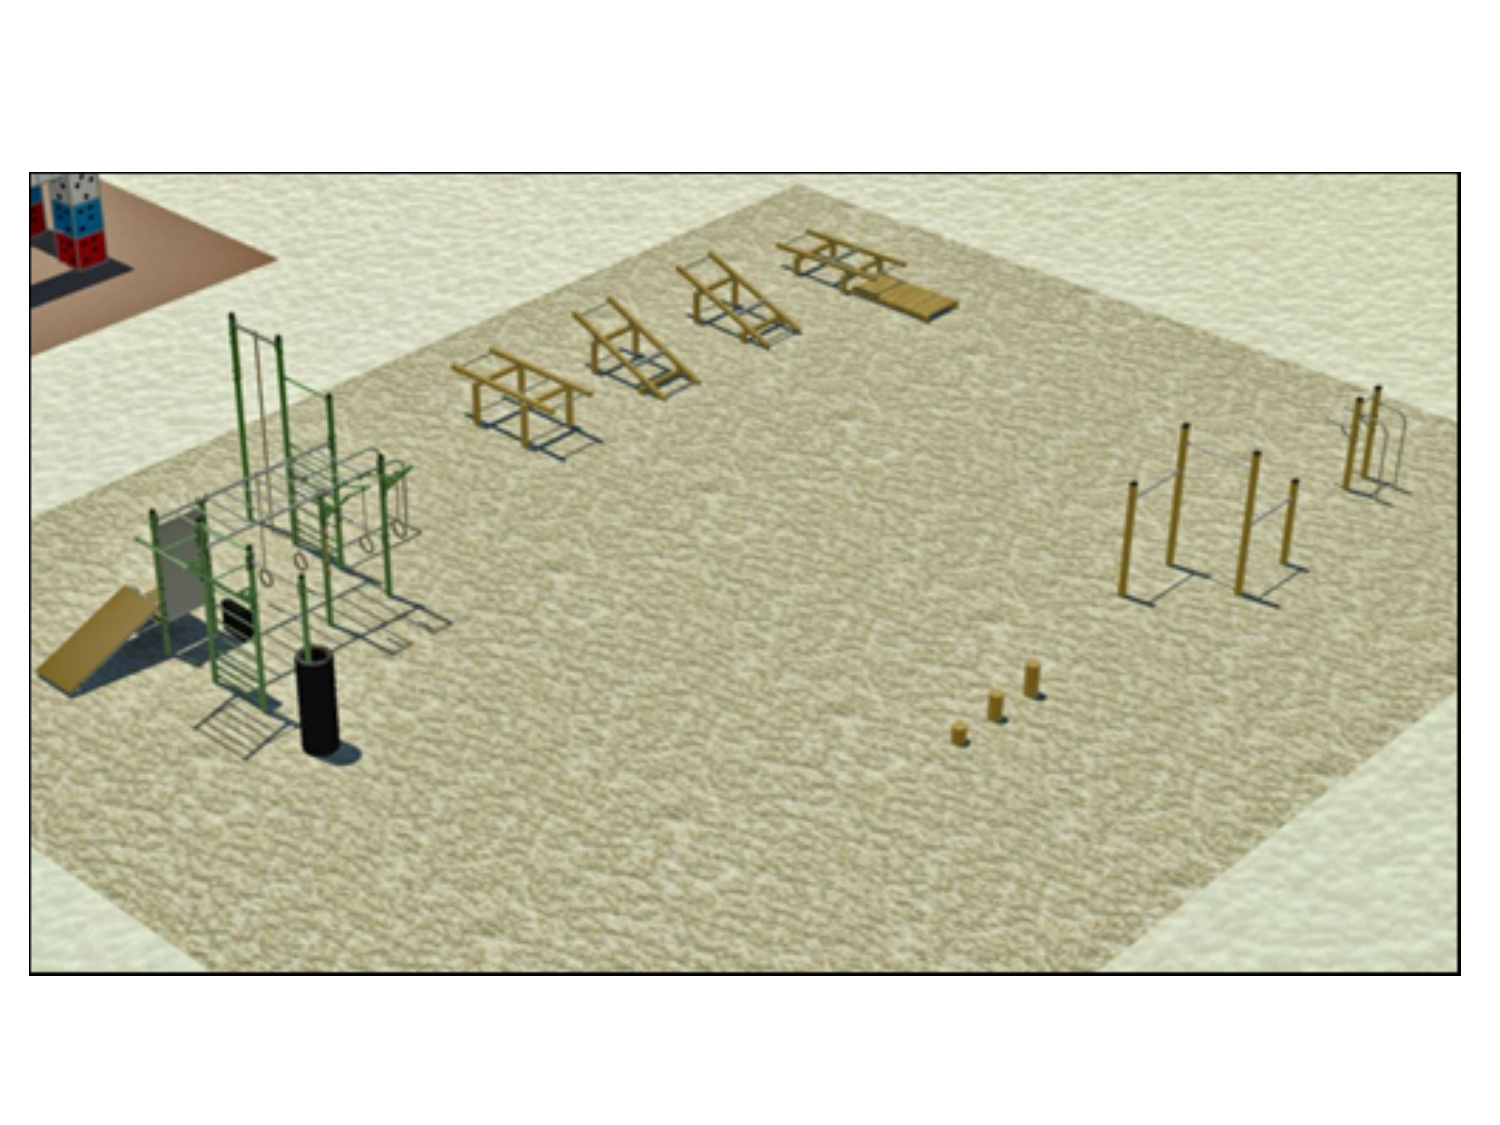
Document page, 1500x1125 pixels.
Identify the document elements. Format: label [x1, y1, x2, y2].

picture [29, 172, 1461, 977]
